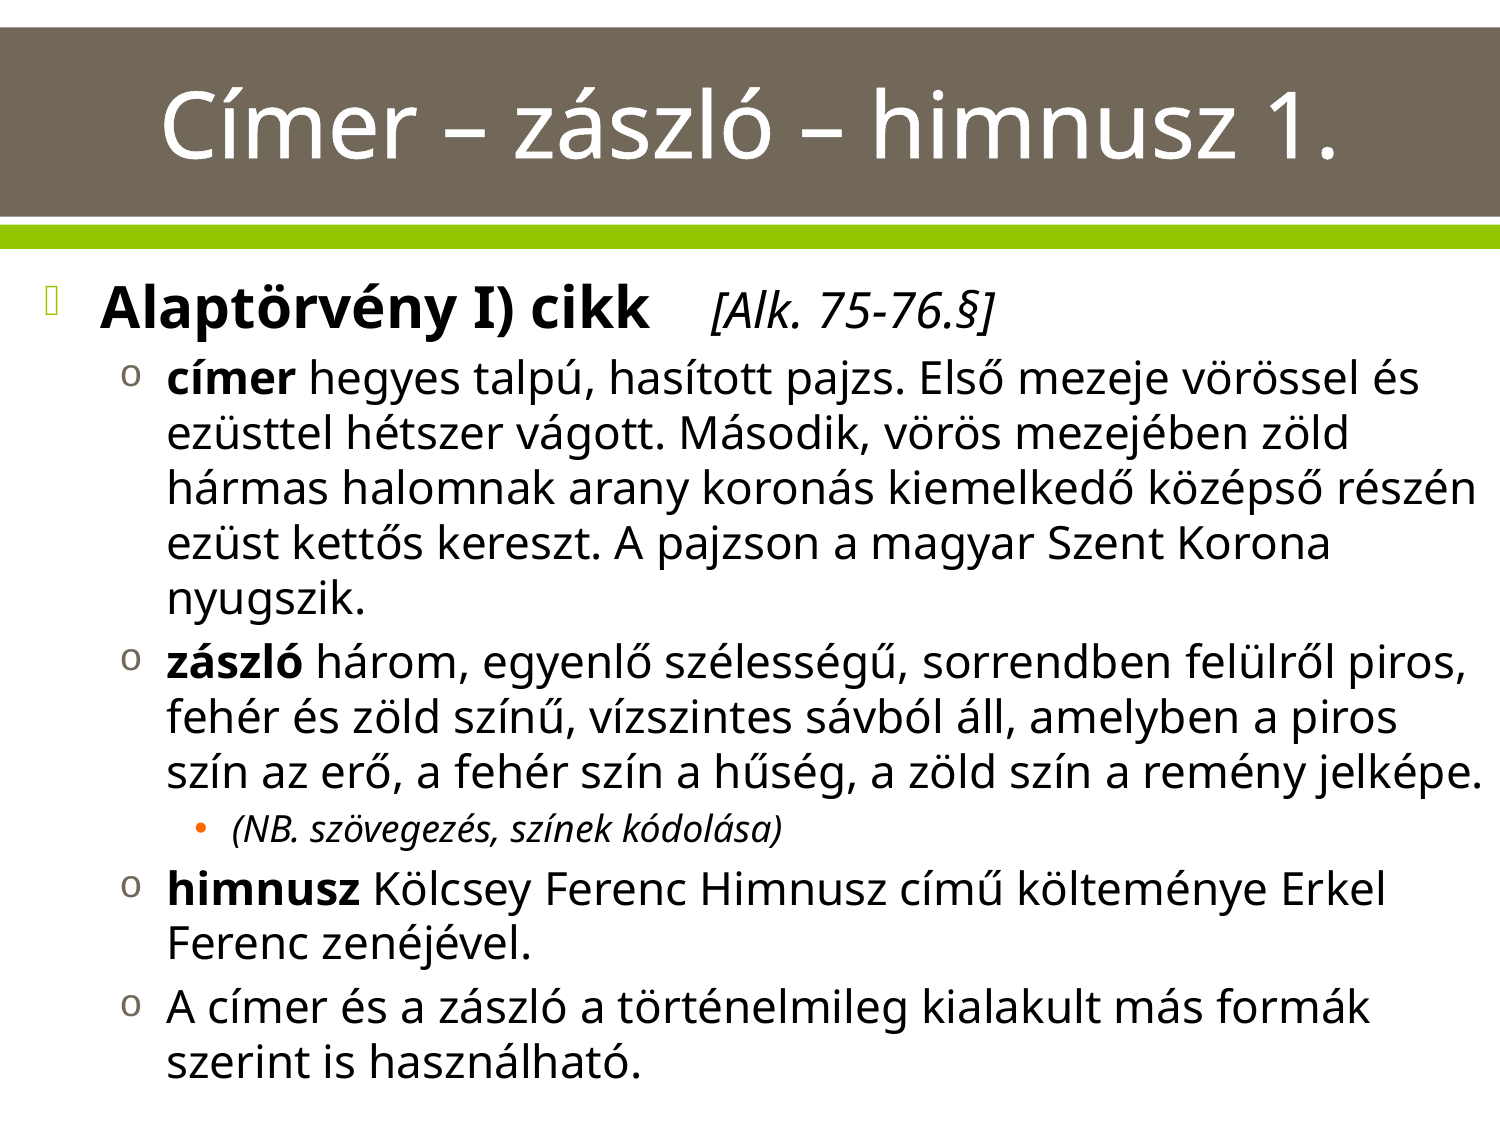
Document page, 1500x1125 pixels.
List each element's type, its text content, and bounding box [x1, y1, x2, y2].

list Alaptörvény I) cikk [Alk. 75-76.§] címer hegyes talpú, hasított pajzs. Első mezeje vörössel és ezüsttel hétszer vágott. Második, vörös mezejében zöld hármas halomnak arany koronás kiemelkedő középső részén ezüst kettős kereszt. A pajzson a magyar Szent Korona nyugszik. zászló három, egyenlő szélességű, sorrendben felülről piros, fehér és zöld színű, vízszintes sávból áll, amelyben a piros szín az erő, a fehér szín a hűség, a zöld szín a remény jelképe. (NB. szövegezés, színek kódolása) himnusz Kölcsey Ferenc Himnusz című költeménye Erkel Ferenc zenéjével. A címer és a zászló a történelmileg kialakult más formák szerint is használható. [29, 262, 1500, 1125]
title Címer – zászló – himnusz 1. [75, 29, 1425, 213]
